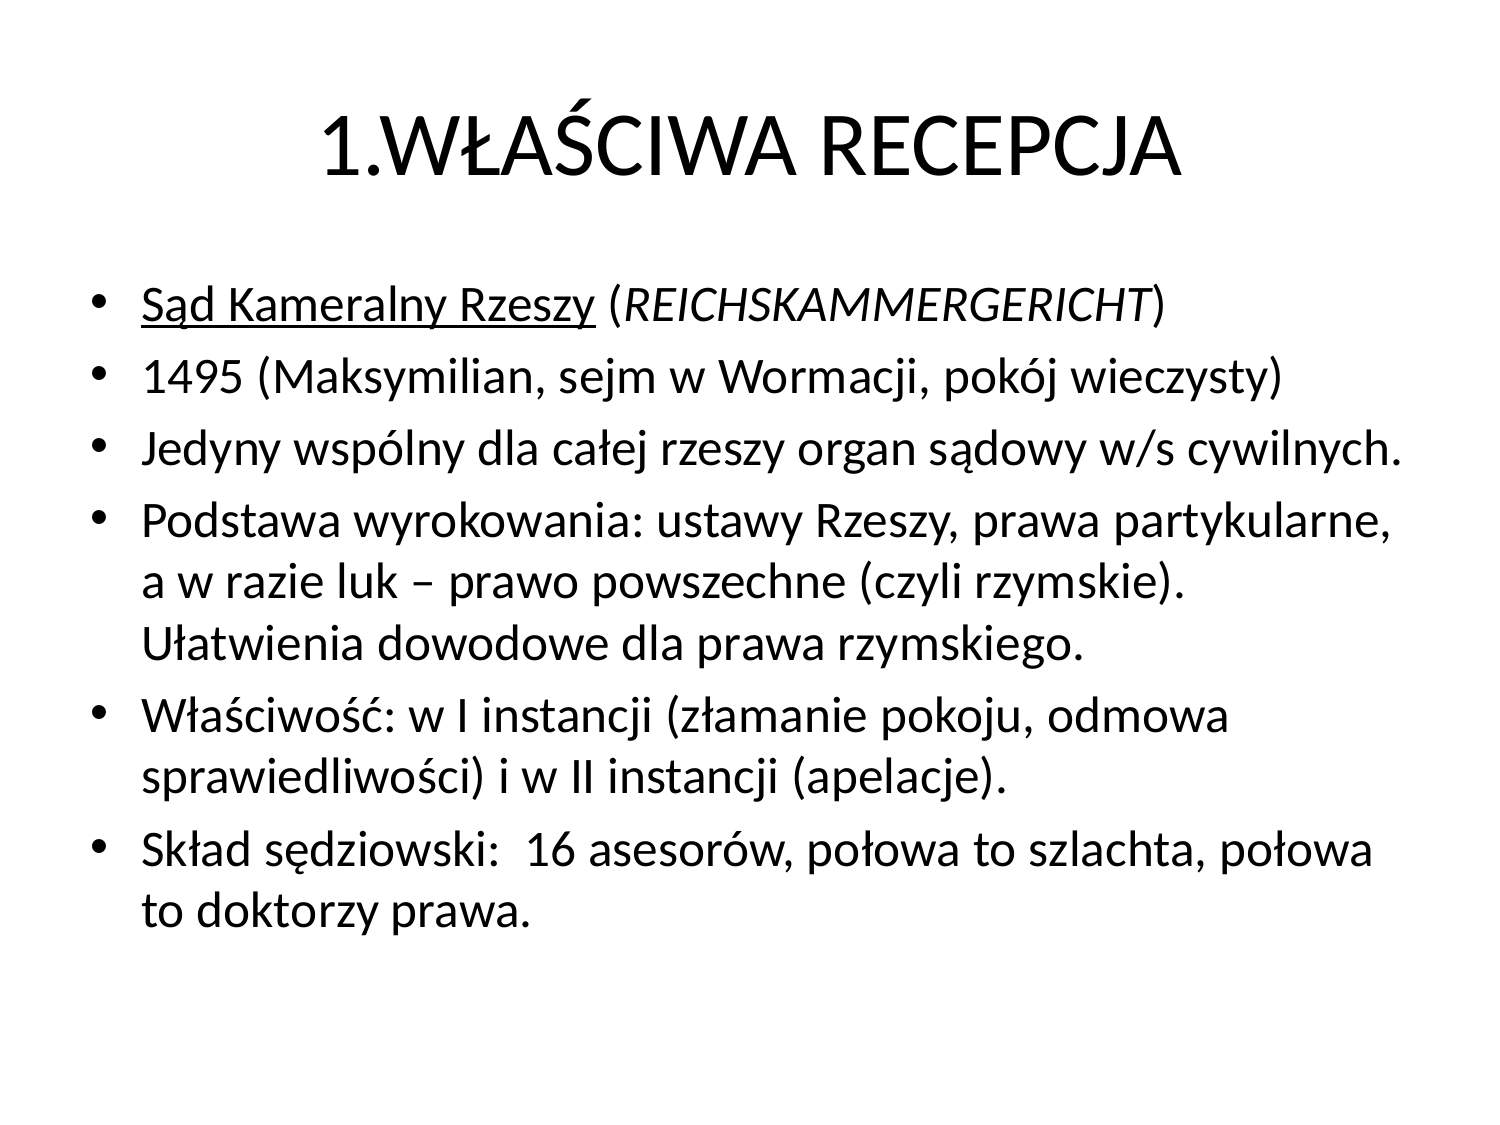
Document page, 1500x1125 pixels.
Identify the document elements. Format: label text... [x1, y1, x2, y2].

title 1.WŁAŚCIWA RECEPCJA [75, 45, 1425, 233]
list Sąd Kameralny Rzeszy (REICHSKAMMERGERICHT) 1495 (Maksymilian, sejm w Wormacji, pokój wieczysty) Jedyny wspólny dla całej rzeszy organ sądowy w/s cywilnych. Podstawa wyrokowania: ustawy Rzeszy, prawa partykularne, a w razie luk – prawo powszechne (czyli rzymskie). Ułatwienia dowodowe dla prawa rzymskiego. Właściwość: w I instancji (złamanie pokoju, odmowa sprawiedliwości) i w II instancji (apelacje). Skład sędziowski: 16 asesorów, połowa to szlachta, połowa to doktorzy prawa. [75, 262, 1425, 1005]
